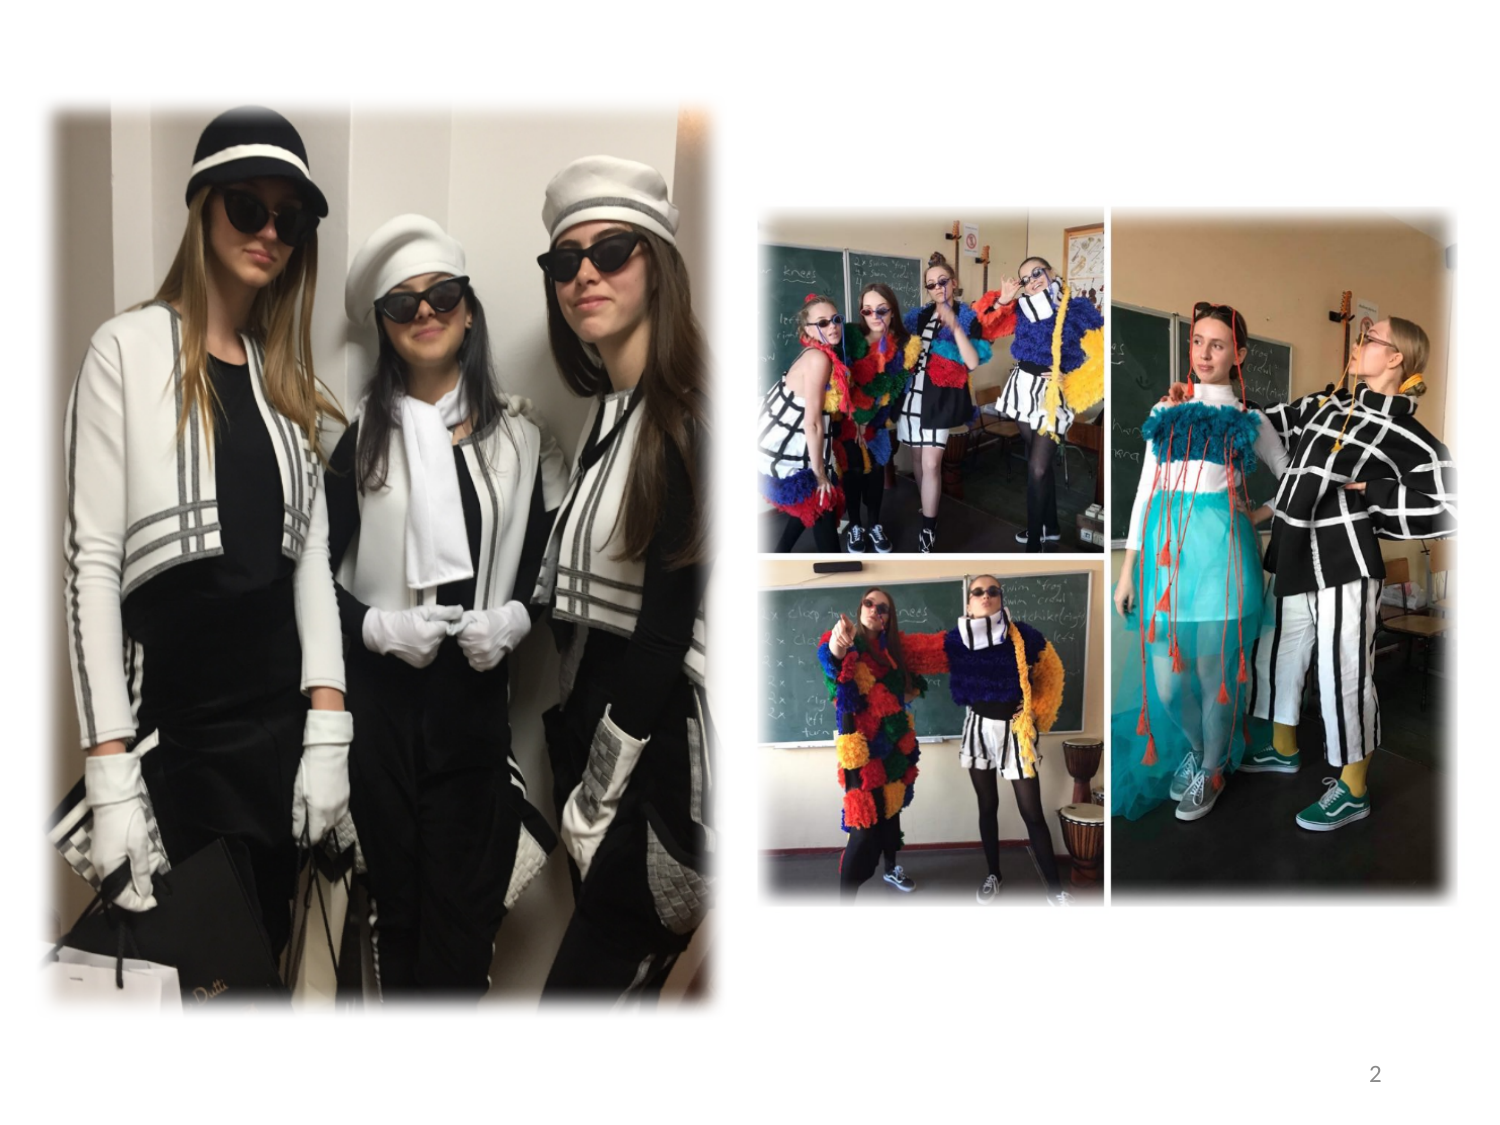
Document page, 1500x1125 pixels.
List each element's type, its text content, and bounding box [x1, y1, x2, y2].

picture [35, 93, 727, 1020]
slide_number 2 [1059, 1042, 1397, 1103]
picture [749, 199, 1465, 915]
